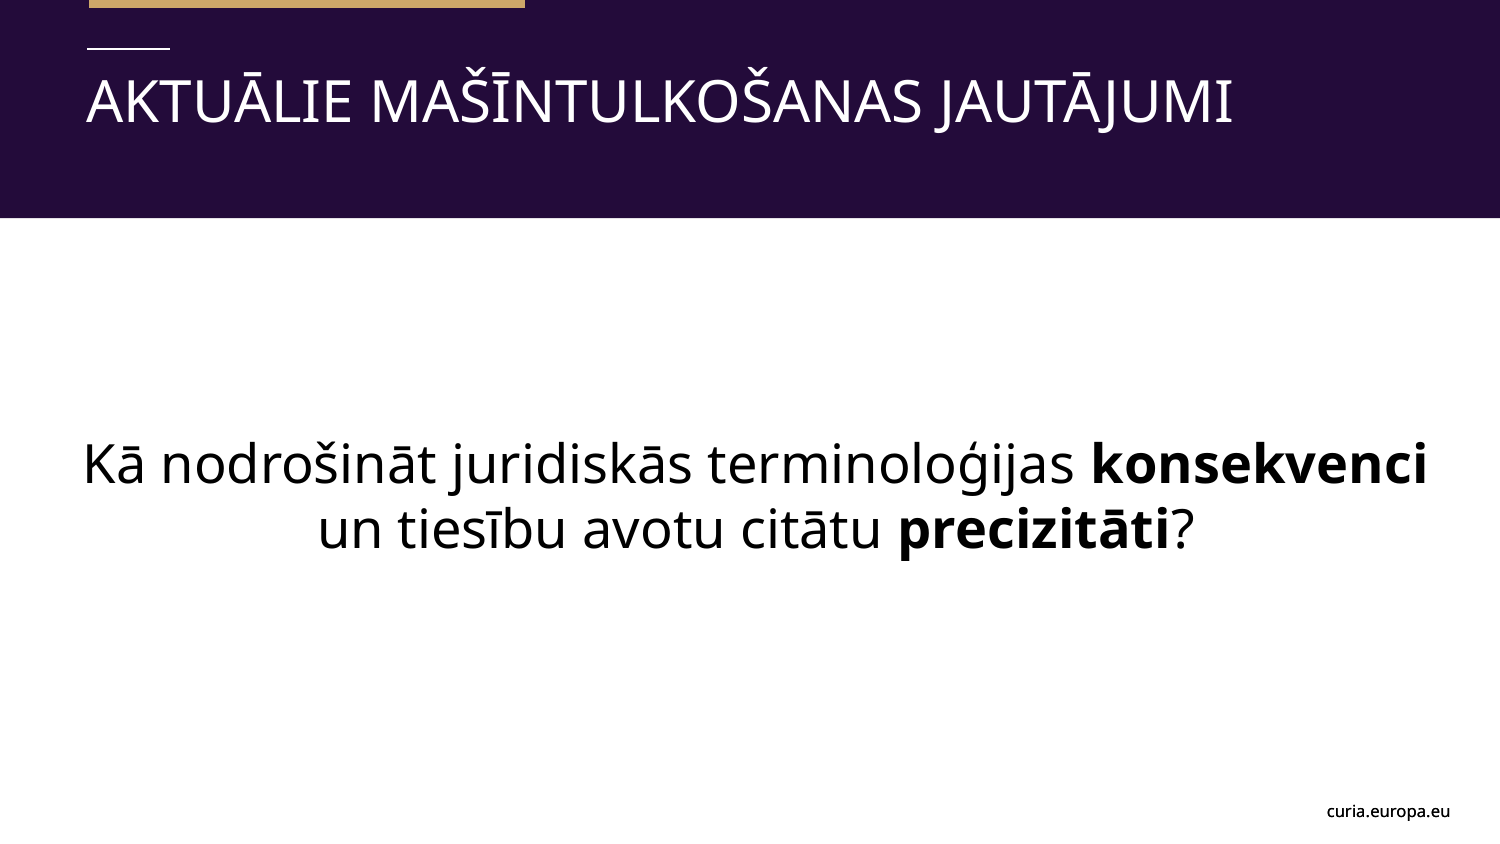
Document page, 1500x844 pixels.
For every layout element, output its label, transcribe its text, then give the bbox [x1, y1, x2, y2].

list Aktuālie Mašīntulkošanas jautājumi [71, 56, 1282, 183]
text_box Kā nodrošināt juridiskās terminoloģijas konsekvenci un tiesību avotu citātu precizitāti? [53, 421, 1459, 567]
